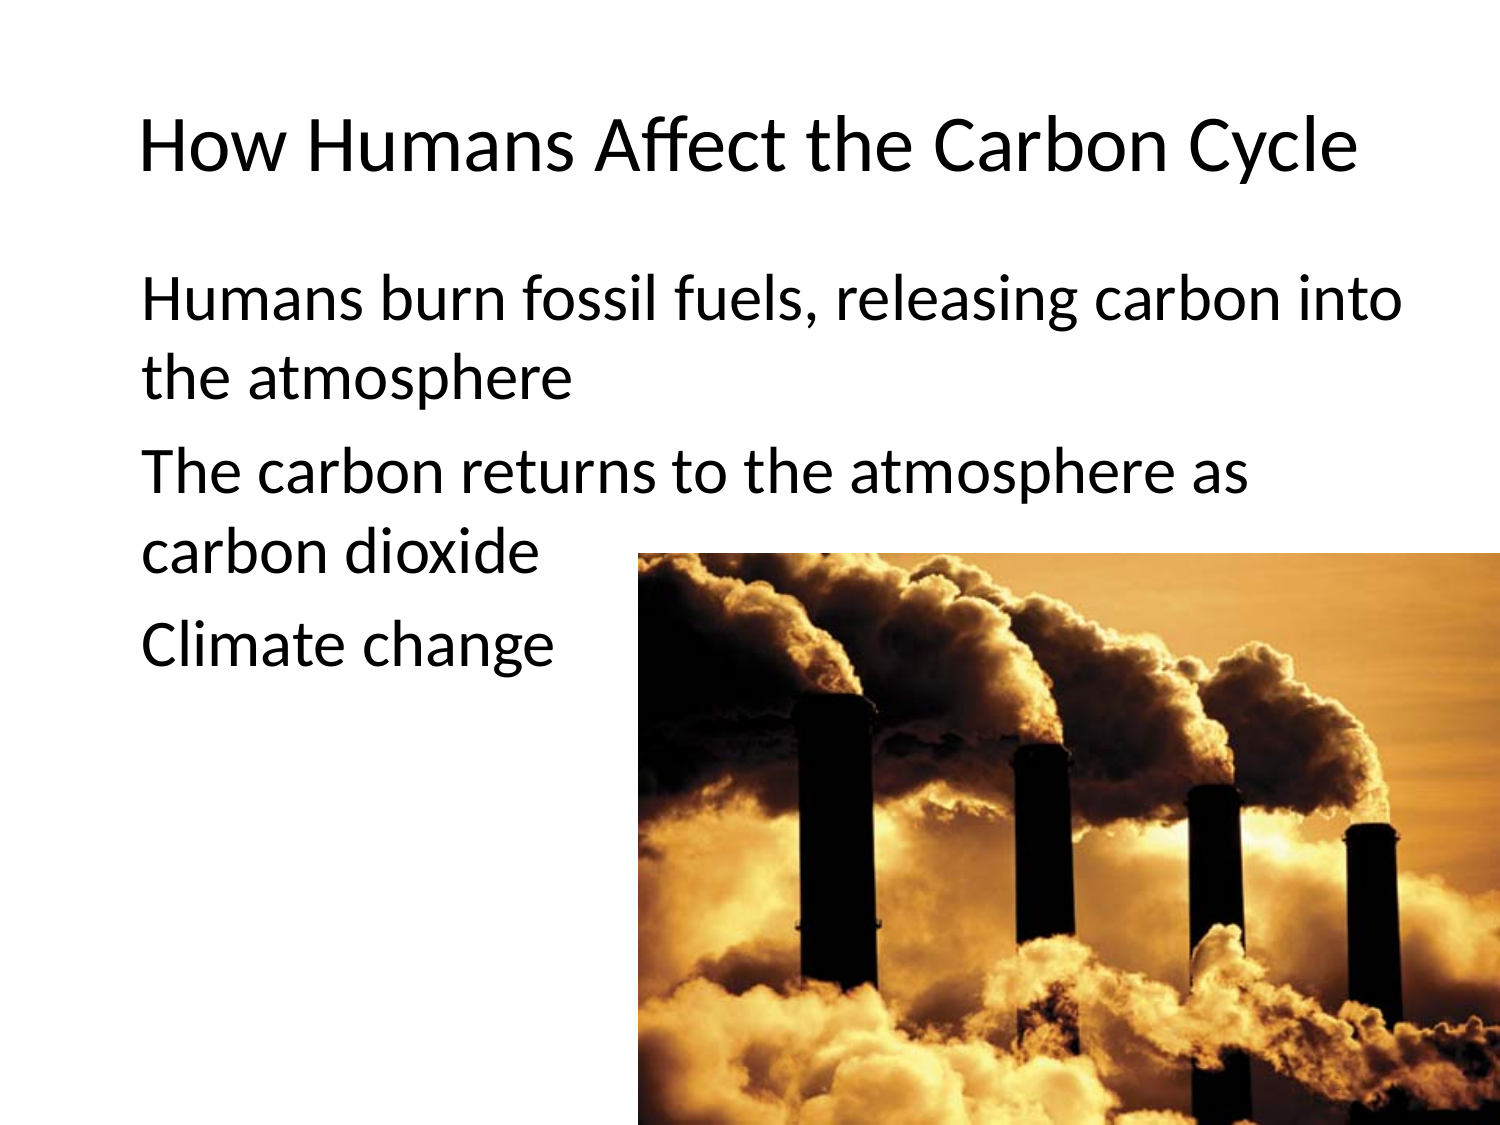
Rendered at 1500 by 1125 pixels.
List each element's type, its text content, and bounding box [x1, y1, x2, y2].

list Humans burn fossil fuels, releasing carbon into the atmosphere The carbon returns to the atmosphere as carbon dioxide Climate change [70, 245, 1421, 959]
title How Humans Affect the Carbon Cycle [75, 45, 1425, 233]
picture [638, 552, 1500, 1125]
